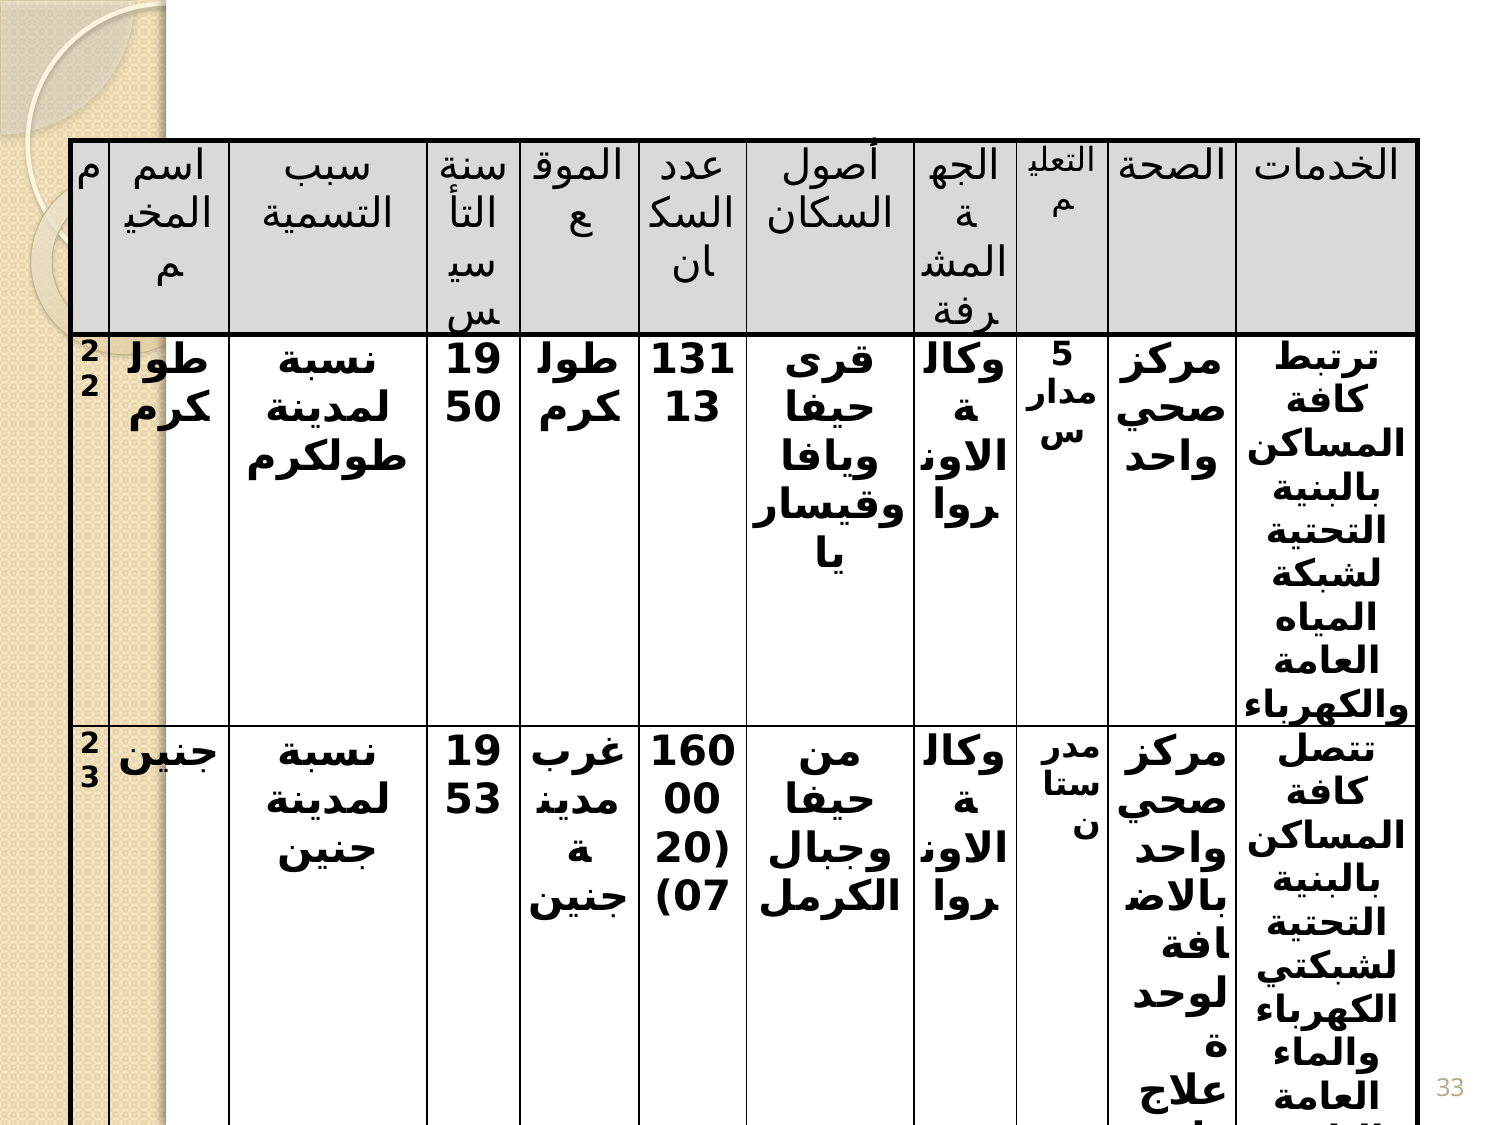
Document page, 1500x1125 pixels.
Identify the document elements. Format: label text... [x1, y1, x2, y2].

slide_number 33 [1413, 1034, 1488, 1113]
table_header أصول السكان [747, 143, 913, 332]
table_header سنة التأسيس [428, 143, 519, 332]
table_cell نسبة لمدينة طولكرم [230, 337, 426, 725]
table_header الجهة المشرفة [915, 143, 1016, 332]
table_cell 1950 [428, 337, 519, 725]
table_cell قرى حيفا ويافا وقيساريا [747, 337, 913, 725]
table_header سبب التسمية [230, 143, 426, 332]
table_header م [73, 143, 108, 332]
table_cell 16000 (2007) [640, 727, 746, 1125]
table_header الصحة [1109, 143, 1235, 332]
table_cell مدرستان [1017, 727, 1107, 1125]
table_header الموقع [521, 143, 638, 332]
table_cell 22 [73, 337, 108, 725]
table_cell 23 [73, 727, 108, 1125]
table_cell ترتبط كافة المساكن بالبنية التحتية لشبكة المياه العامة والكهرباء [1237, 337, 1415, 725]
table_header الخدمات [1237, 143, 1415, 332]
table_cell مركز صحي واحد بالاضافة لوحدة علاج طبيعي واحدة [1109, 727, 1235, 1125]
table_cell تتصل كافة المساكن بالبنية التحتية لشبكتي الكهرباء والماء العامة التابعة لبلدية جنين [1237, 727, 1415, 1125]
table_cell وكالة الاونروا [915, 337, 1016, 725]
table_cell من حيفا وجبال الكرمل [747, 727, 913, 1125]
table_cell غرب مدينة جنين [521, 727, 638, 1125]
table_cell 13113 [640, 337, 746, 725]
table_cell مركز صحي واحد [1109, 337, 1235, 725]
table_cell نسبة لمدينة جنين [230, 727, 426, 1125]
table_cell 1953 [428, 727, 519, 1125]
table_cell طولكرم [521, 337, 638, 725]
table_header التعليم [1017, 143, 1107, 332]
table_cell طولكرم [110, 337, 228, 725]
table_cell جنين [110, 727, 228, 1125]
table_header اسم المخيم [110, 143, 228, 332]
table_header عدد السكان [640, 143, 746, 332]
table_cell وكالة الاونروا [915, 727, 1016, 1125]
table_cell 5 مدارس [1017, 337, 1107, 725]
